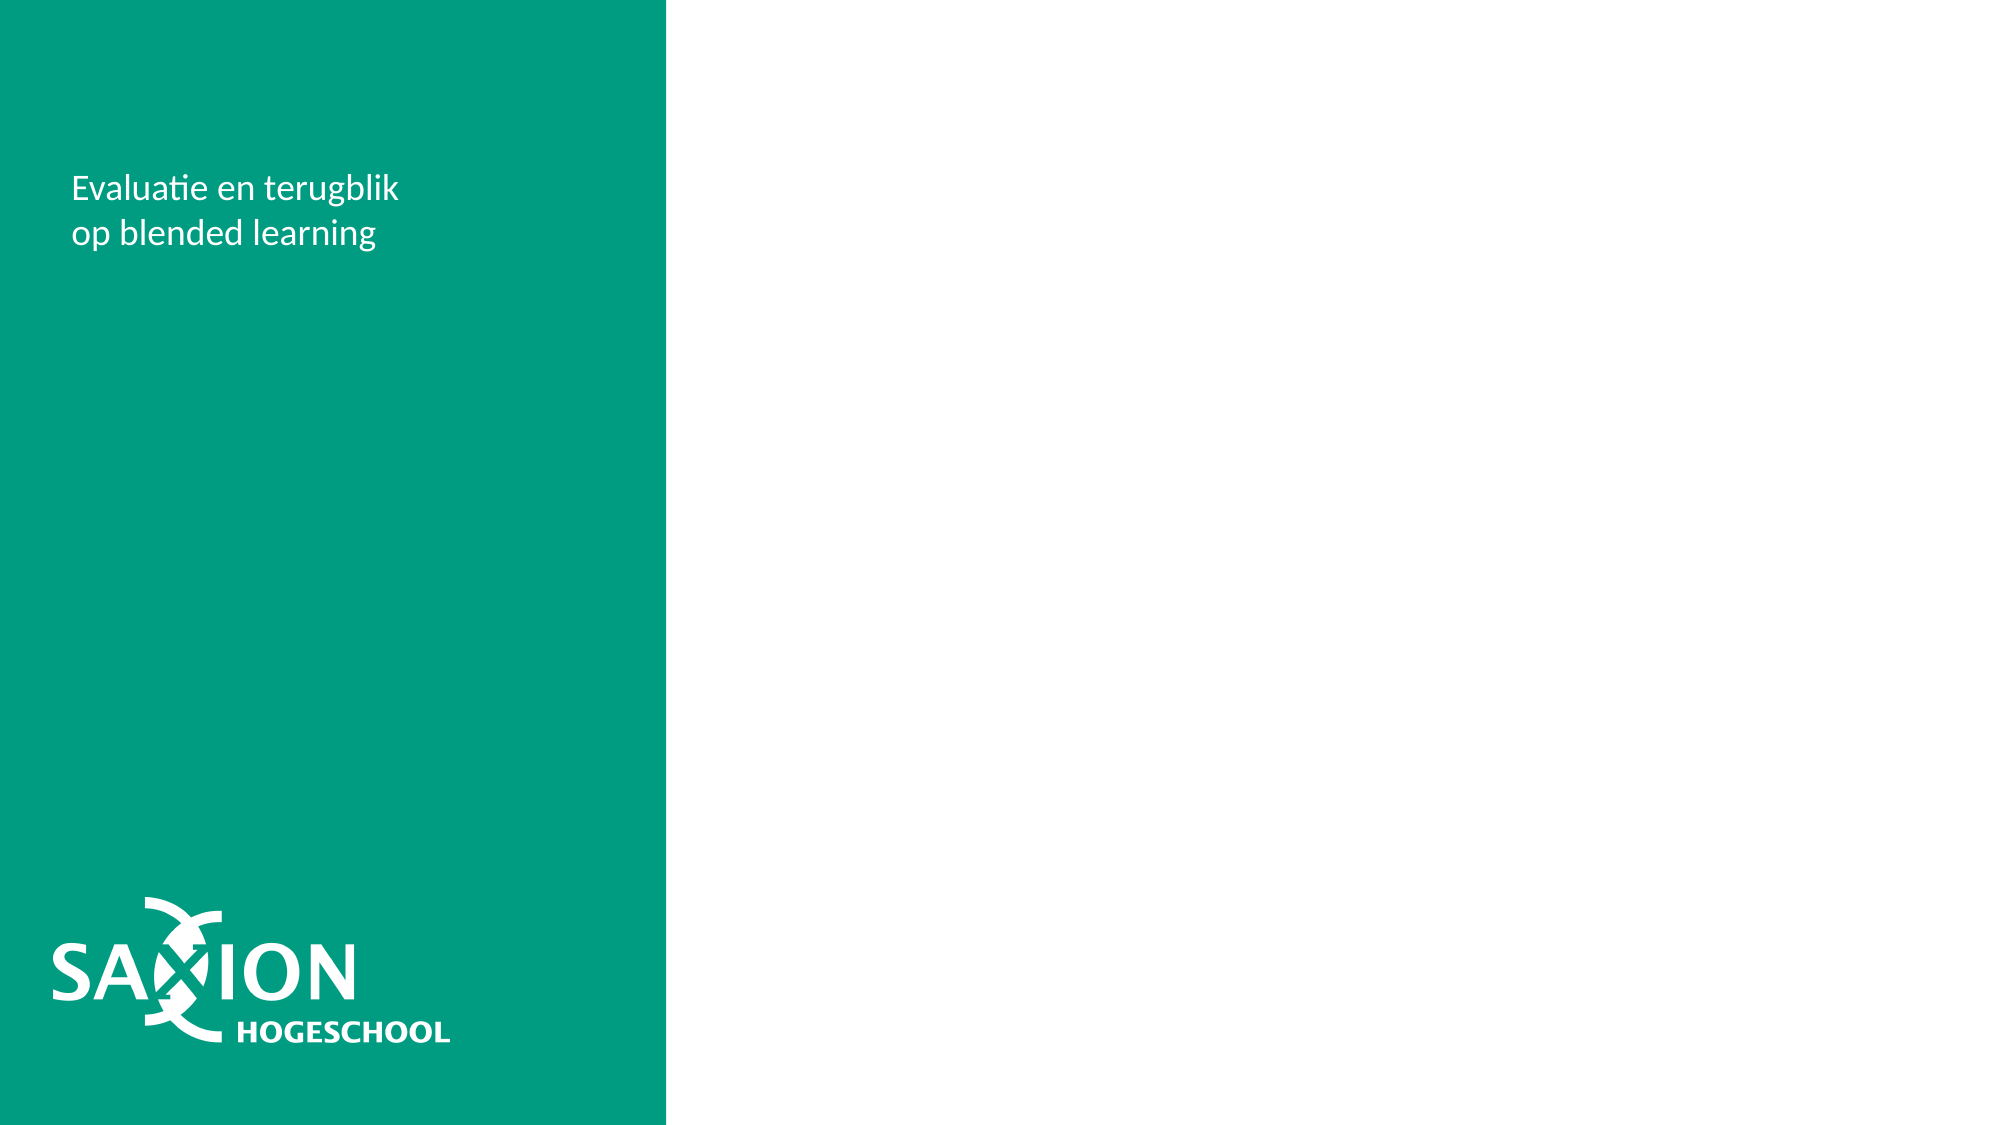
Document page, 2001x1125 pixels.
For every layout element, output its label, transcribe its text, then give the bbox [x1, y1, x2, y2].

text_box Evaluatie en terugblik op blended learning [56, 155, 455, 260]
picture [53, 897, 450, 1043]
